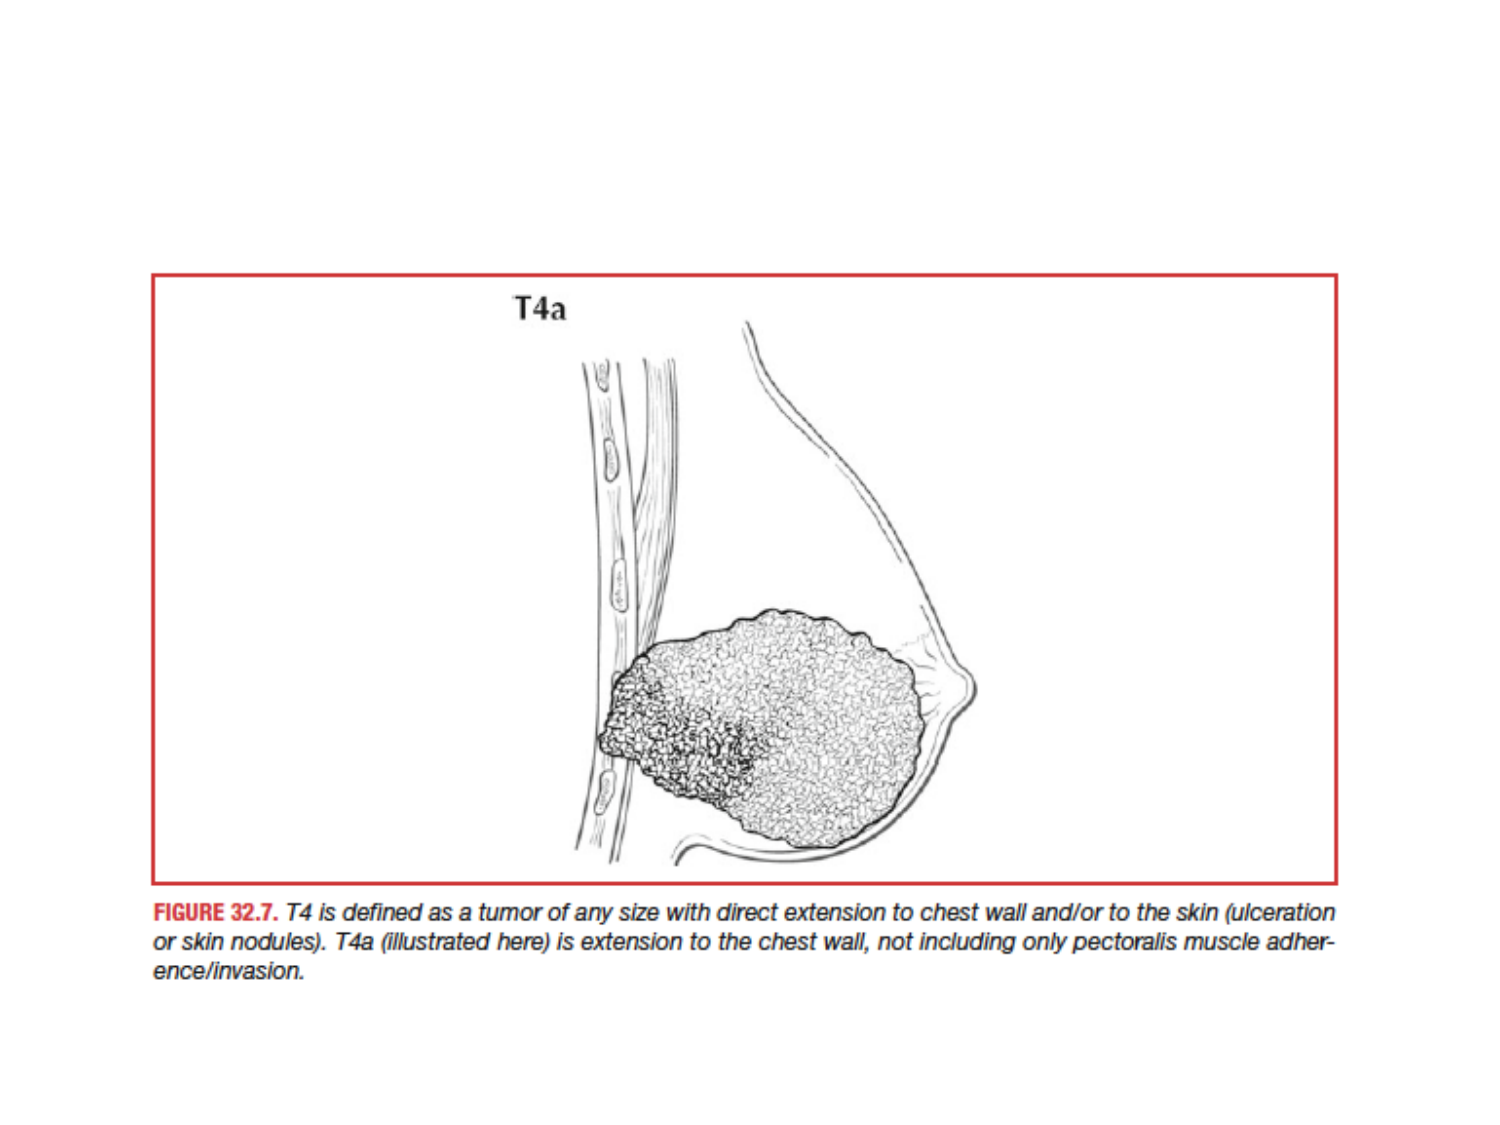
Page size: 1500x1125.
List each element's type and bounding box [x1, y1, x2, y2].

list [74, 262, 1426, 1006]
